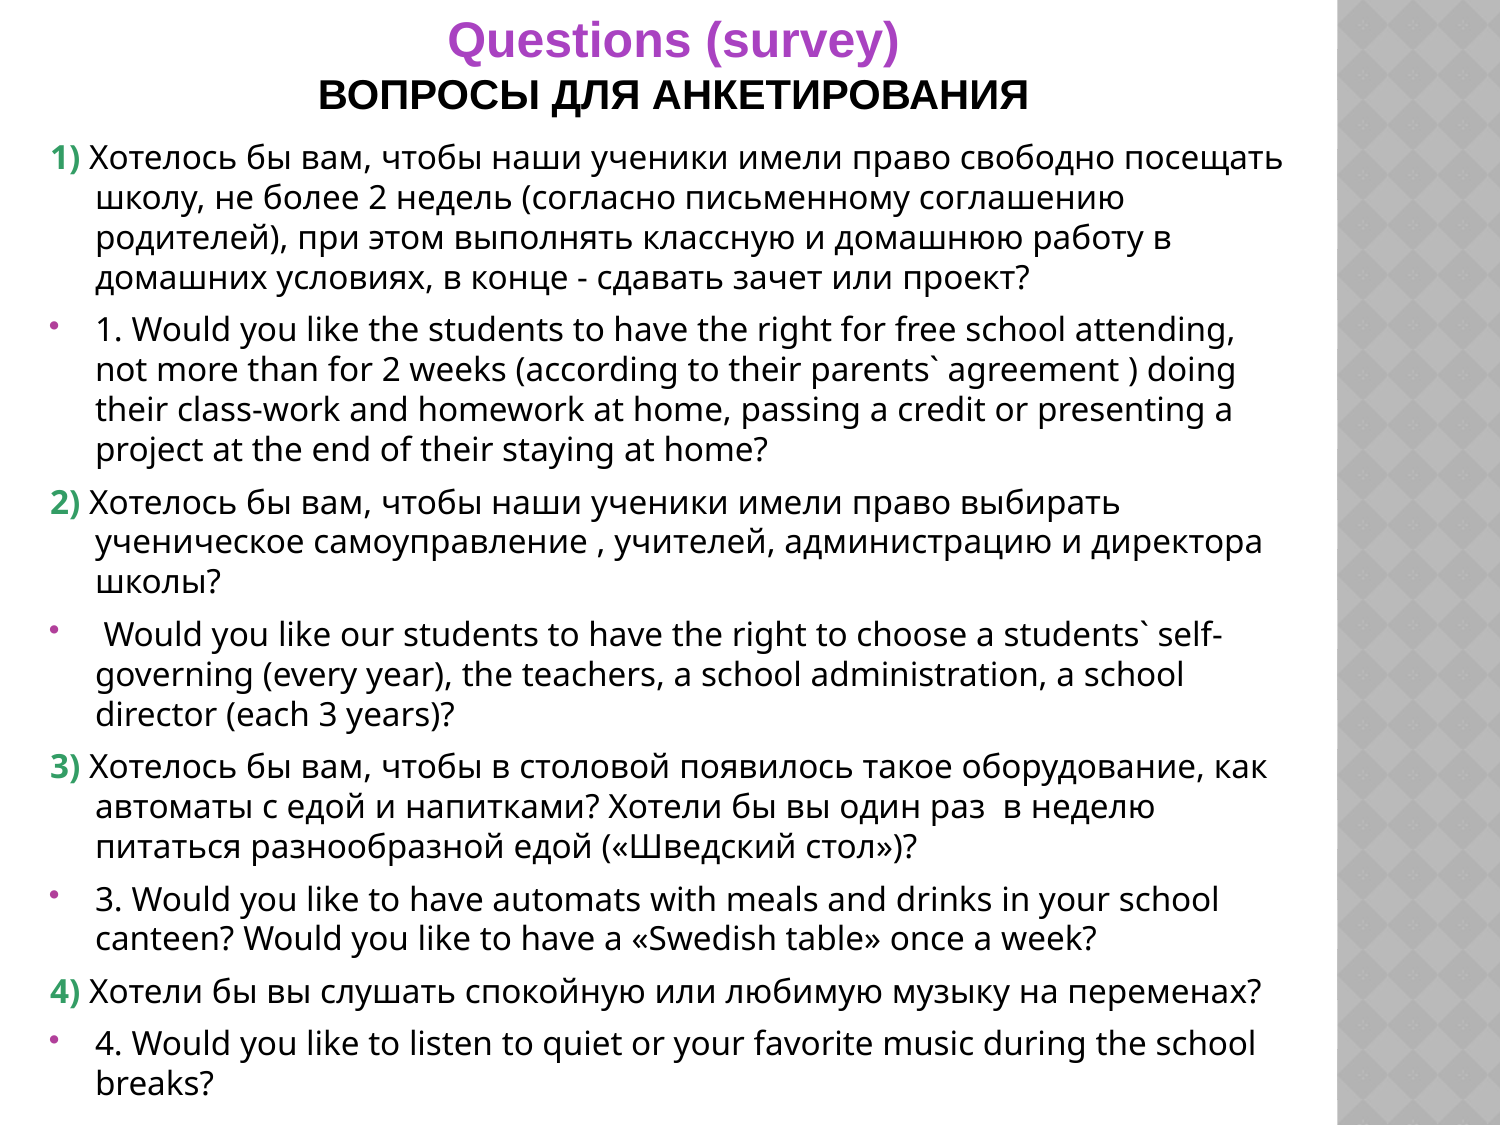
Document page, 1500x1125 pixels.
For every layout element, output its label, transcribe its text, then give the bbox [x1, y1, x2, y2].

table_cell + [1337, 0, 1500, 1125]
text_box Questions (survey) Вопросы для анкетирования [0, 0, 1348, 125]
list 1) Хотелось бы вам, чтобы наши ученики имели право свободно посещать школу, не более 2 недель (согласно письменному соглашению родителей), при этом выполнять классную и домашнюю работу в домашних условиях, в конце - сдавать зачет или проект? 1. Would you like the students to have the right for free school attending, not more than for 2 weeks (according to their parents` agreement ) doing their class-work and homework at home, passing a credit or presenting a project at the end of their staying at home? 2) Хотелось бы вам, чтобы наши ученики имели право выбирать ученическое самоуправление , учителей, администрацию и директора школы? Would you like our students to have the right to choose a students` self-governing (every year), the teachers, a school administration, a school director (each 3 years)? 3) Хотелось бы вам, чтобы в столовой появилось такое оборудование, как автоматы с едой и напитками? Хотели бы вы один раз в неделю питаться разнообразной едой («Шведский стол»)? 3. Would you like to have automats with meals and drinks in your school canteen? Would you like to have a «Swedish table» once a week? 4) Хотели бы вы слушать спокойную или любимую музыку на переменах? 4. Would you like to listen to quiet or your favorite music during the school breaks? [34, 128, 1313, 1125]
